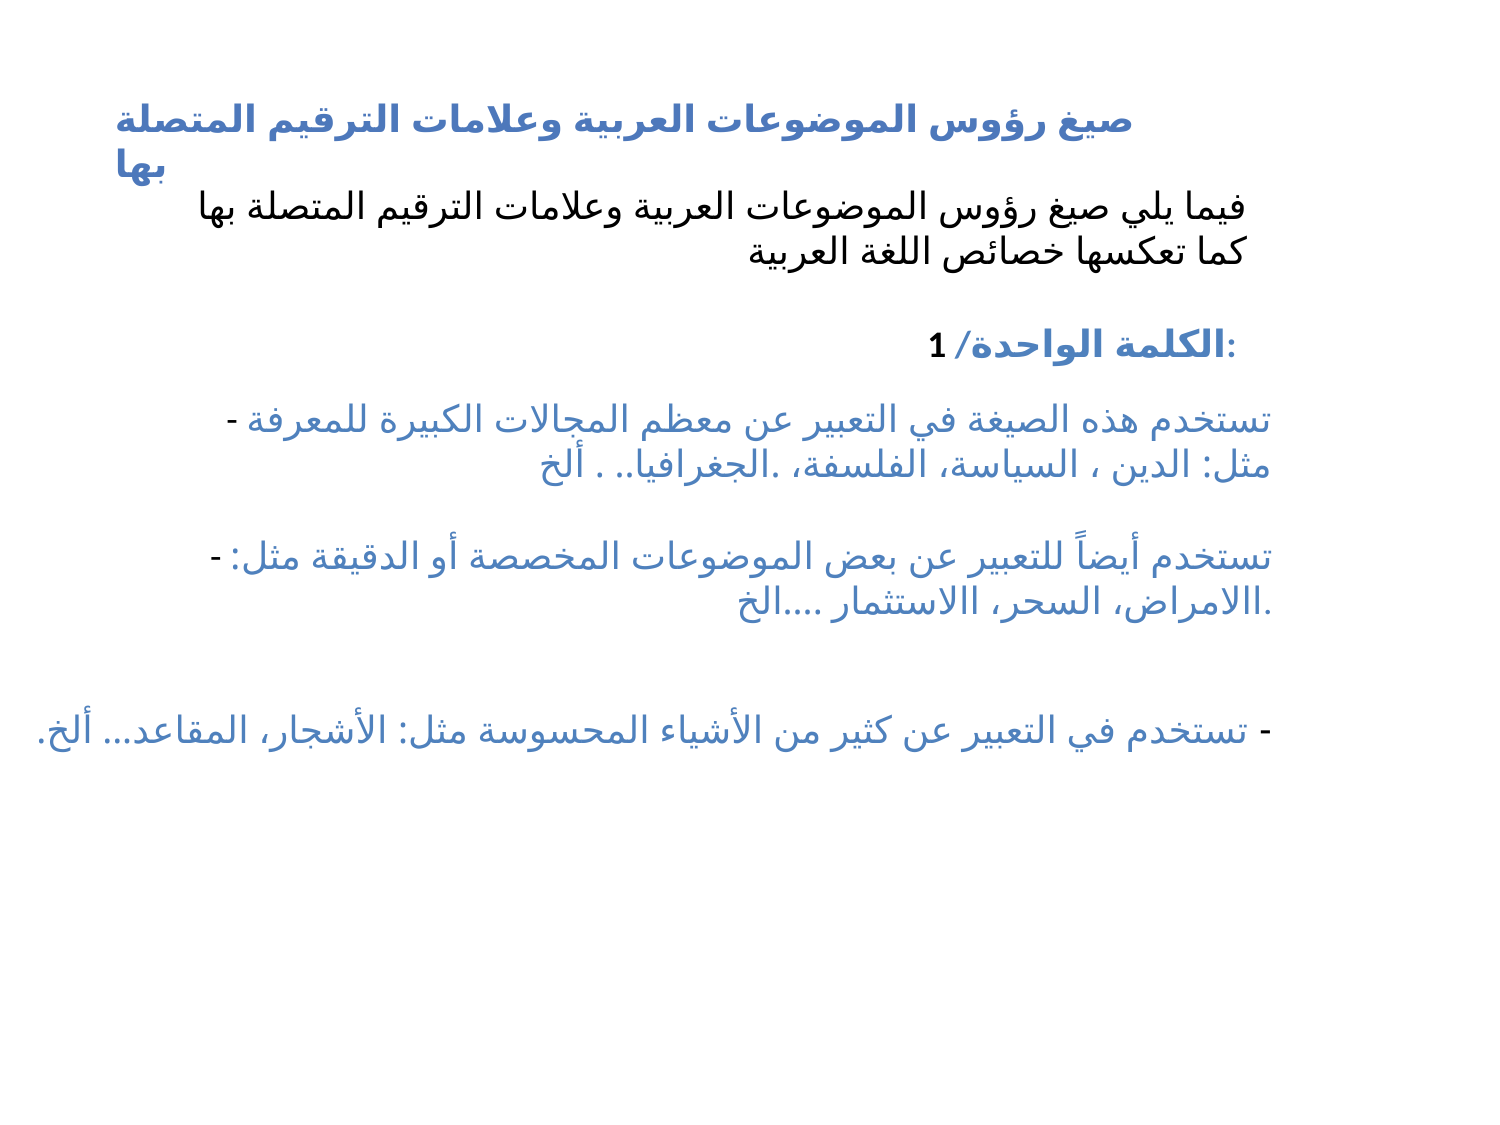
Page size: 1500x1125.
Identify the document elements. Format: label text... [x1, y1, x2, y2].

text_box فيما يلي صيغ رؤوس الموضوعات العربية وعلامات الترقيم المتصلة بها كما تعكسها خصائص اللغة العربية [112, 174, 1263, 280]
text_box - تستخدم هذه الصيغة في التعبير عن معظم المجالات الكبيرة للمعرفة مثل: الدين ، السياسة، الفلسفة، .الجغرافيا.. . ألخ [149, 387, 1288, 493]
text_box - تستخدم في التعبير عن كثير من الأشياء المحسوسة مثل: الأشجار، المقاعد... ألخ. [0, 698, 1325, 758]
text_box - تستخدم أيضاً للتعبير عن بعض الموضوعات المخصصة أو الدقيقة مثل: االامراض، السحر، االاستثمار ....الخ. [99, 524, 1288, 630]
text_box صيغ رؤوس الموضوعات العربية وعلامات الترقيم المتصلة بها [99, 87, 1188, 193]
text_box 1 /الكلمة الواحدة: [912, 312, 1275, 373]
